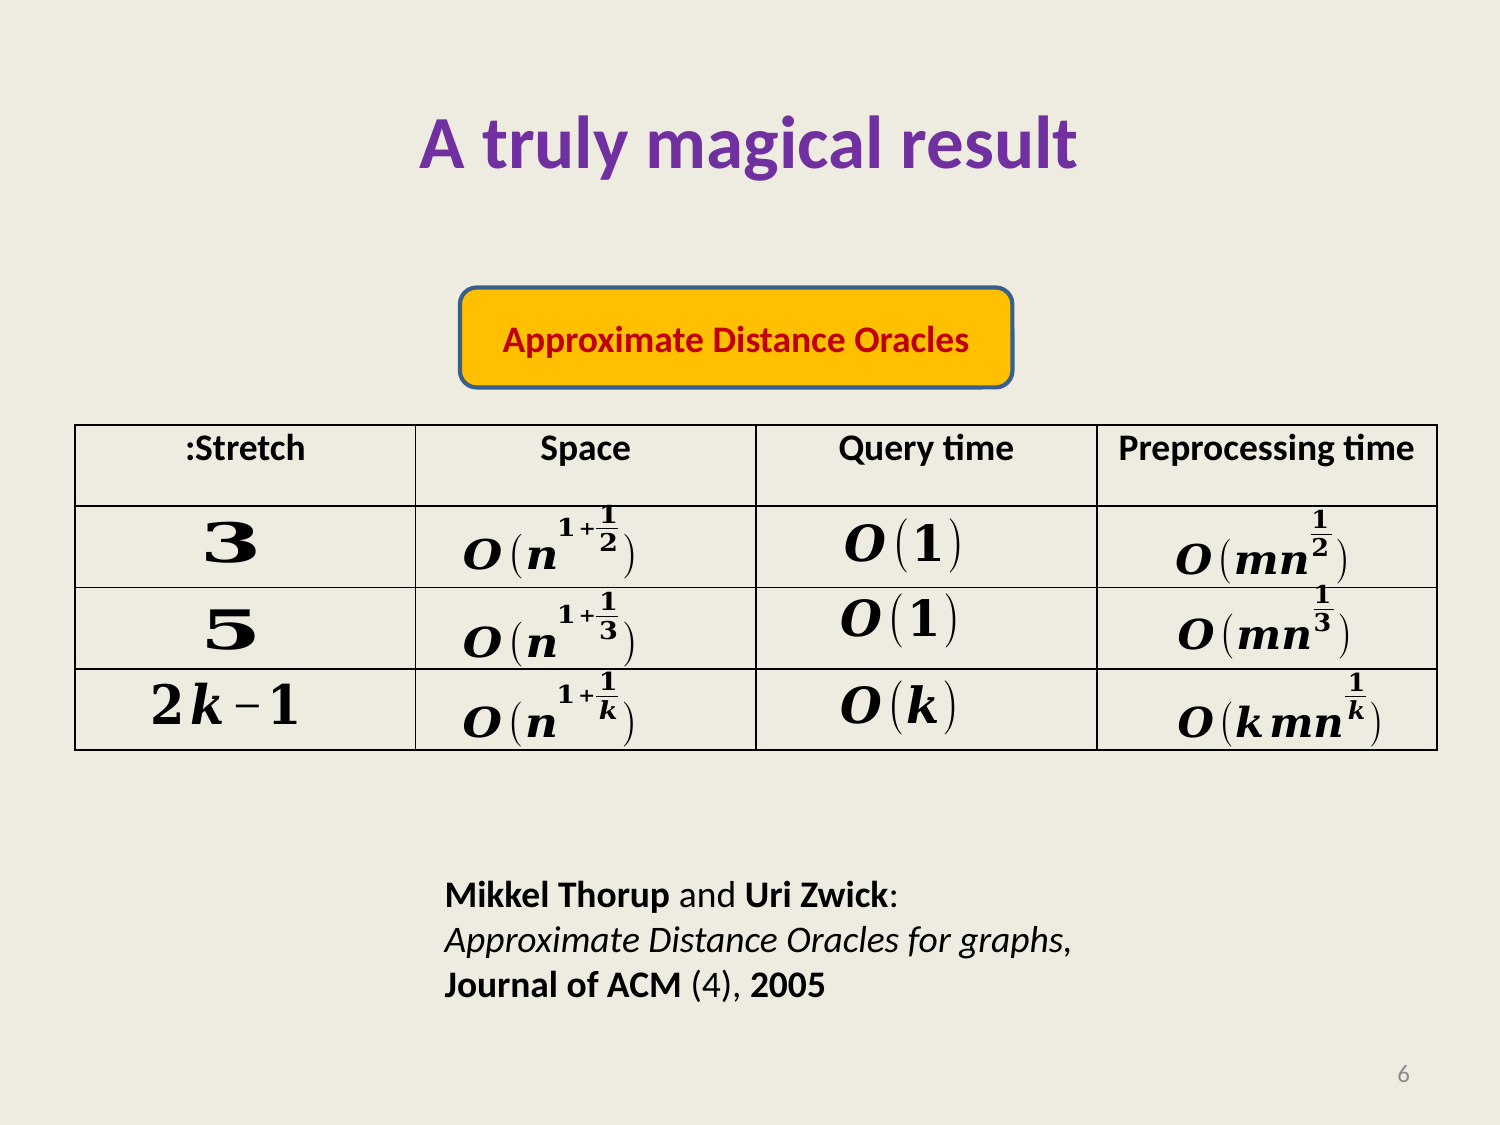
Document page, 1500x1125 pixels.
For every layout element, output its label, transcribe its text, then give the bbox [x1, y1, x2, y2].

text_box Mikkel Thorup and Uri Zwick: Approximate Distance Oracles for graphs, Journal of ACM (4), 2005 [429, 862, 1097, 1013]
text_box Approximate Distance Oracles [457, 285, 1015, 390]
title A truly magical result [75, 45, 1425, 233]
slide_number 6 [1074, 1042, 1425, 1103]
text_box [459, 666, 1383, 751]
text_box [459, 579, 1352, 666]
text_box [459, 499, 1349, 579]
